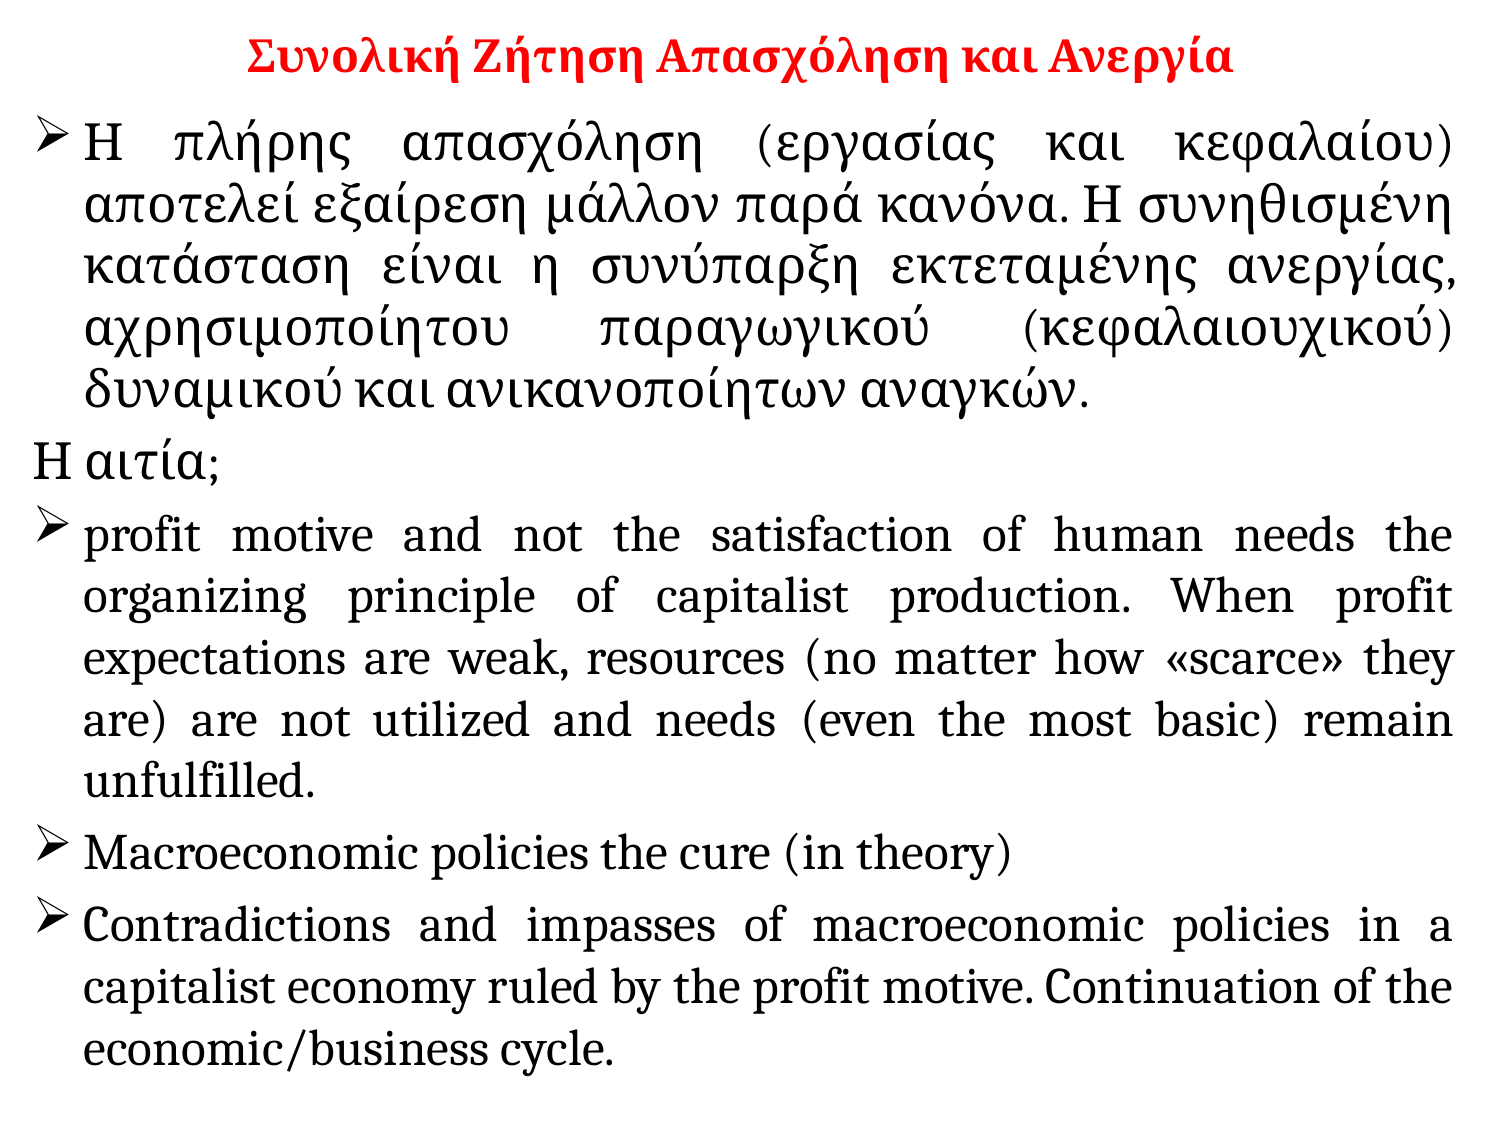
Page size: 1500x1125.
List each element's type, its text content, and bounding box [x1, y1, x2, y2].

list Η πλήρης απασχόληση (εργασίας και κεφαλαίου) αποτελεί εξαίρεση μάλλον παρά κανόνα. Η συνηθισμένη κατάσταση είναι η συνύπαρξη εκτεταμένης ανεργίας, αχρησιμοποίητου παραγωγικού (κεφαλαιουχικού) δυναμικού και ανικανοποίητων αναγκών. Η αιτία; profit motive and not the satisfaction of human needs the organizing principle of capitalist production. When profit expectations are weak, resources (no matter how «scarce» they are) are not utilized and needs (even the most basic) remain unfulfilled. Macroeconomic policies the cure (in theory) Contradictions and impasses of macroeconomic policies in a capitalist economy ruled by the profit motive. Continuation of the economic/business cycle. [17, 101, 1471, 1094]
title Συνολική Ζήτηση Απασχόληση και Ανεργία [0, 19, 1483, 90]
